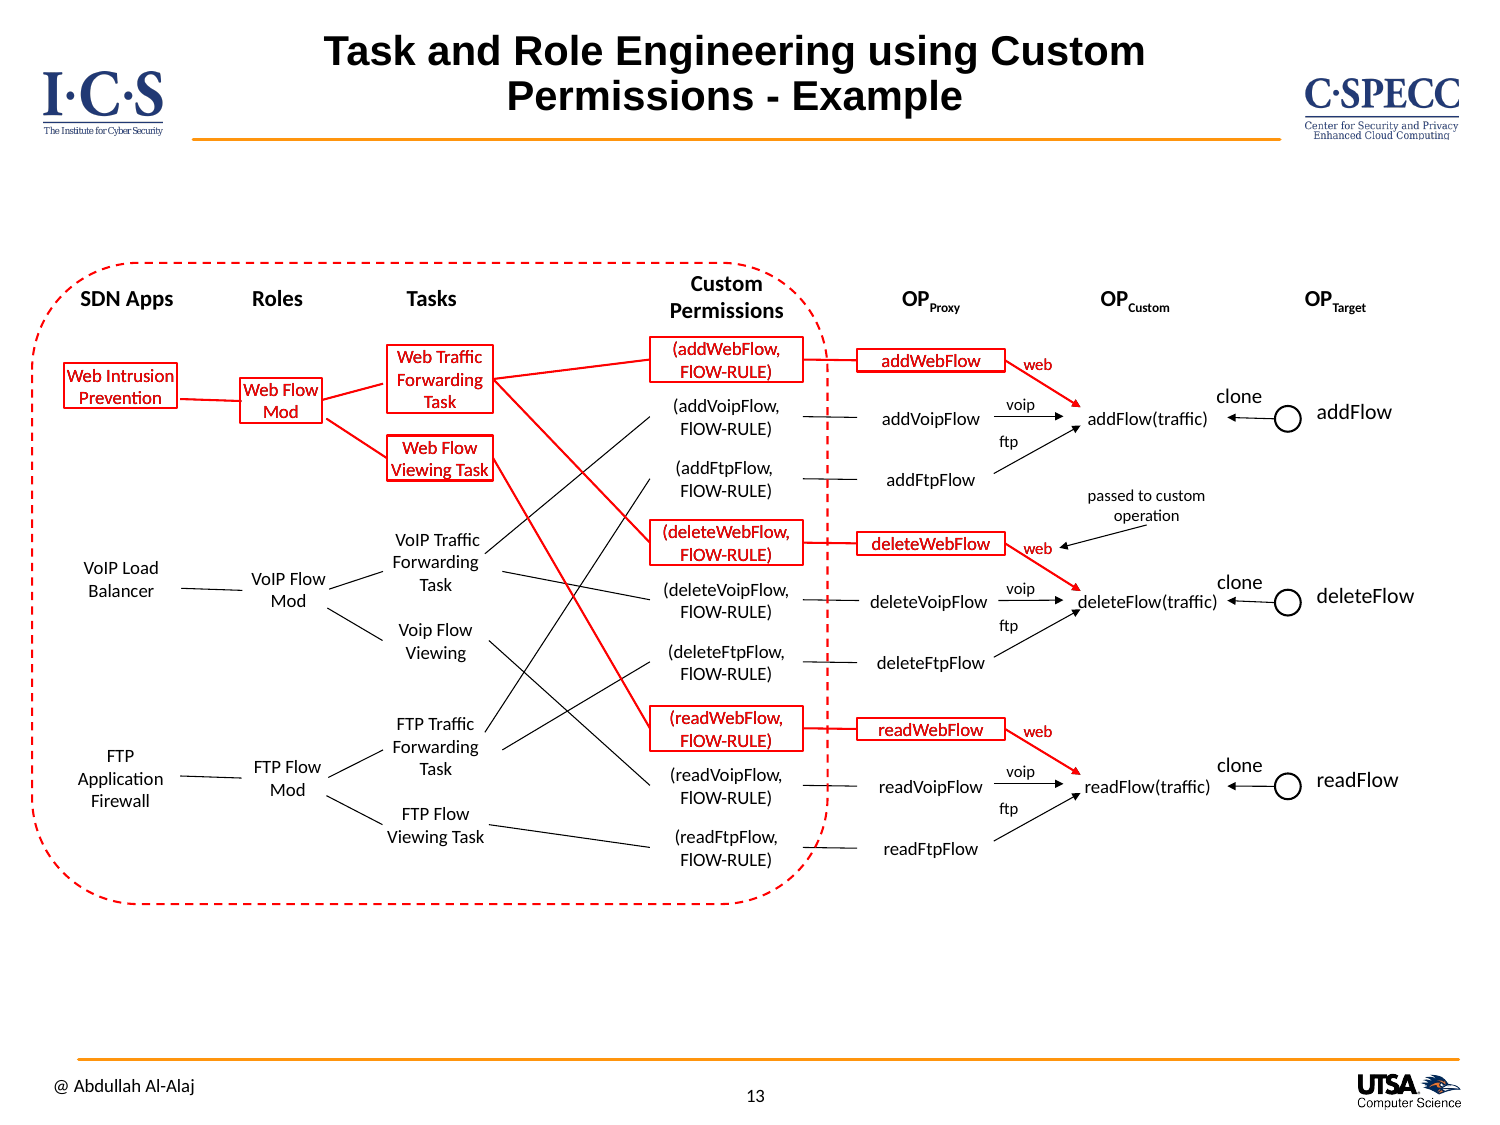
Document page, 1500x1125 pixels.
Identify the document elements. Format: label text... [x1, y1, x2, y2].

slide_number @ Abdullah Al-Alaj [37, 1058, 450, 1113]
slide_number 13 [719, 1065, 781, 1125]
picture [1305, 78, 1459, 140]
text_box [64, 336, 1081, 775]
picture [1352, 1068, 1467, 1111]
title Task and Role Engineering using Custom Permissions - Example [197, 51, 1272, 127]
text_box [32, 262, 1473, 905]
picture [43, 71, 163, 136]
